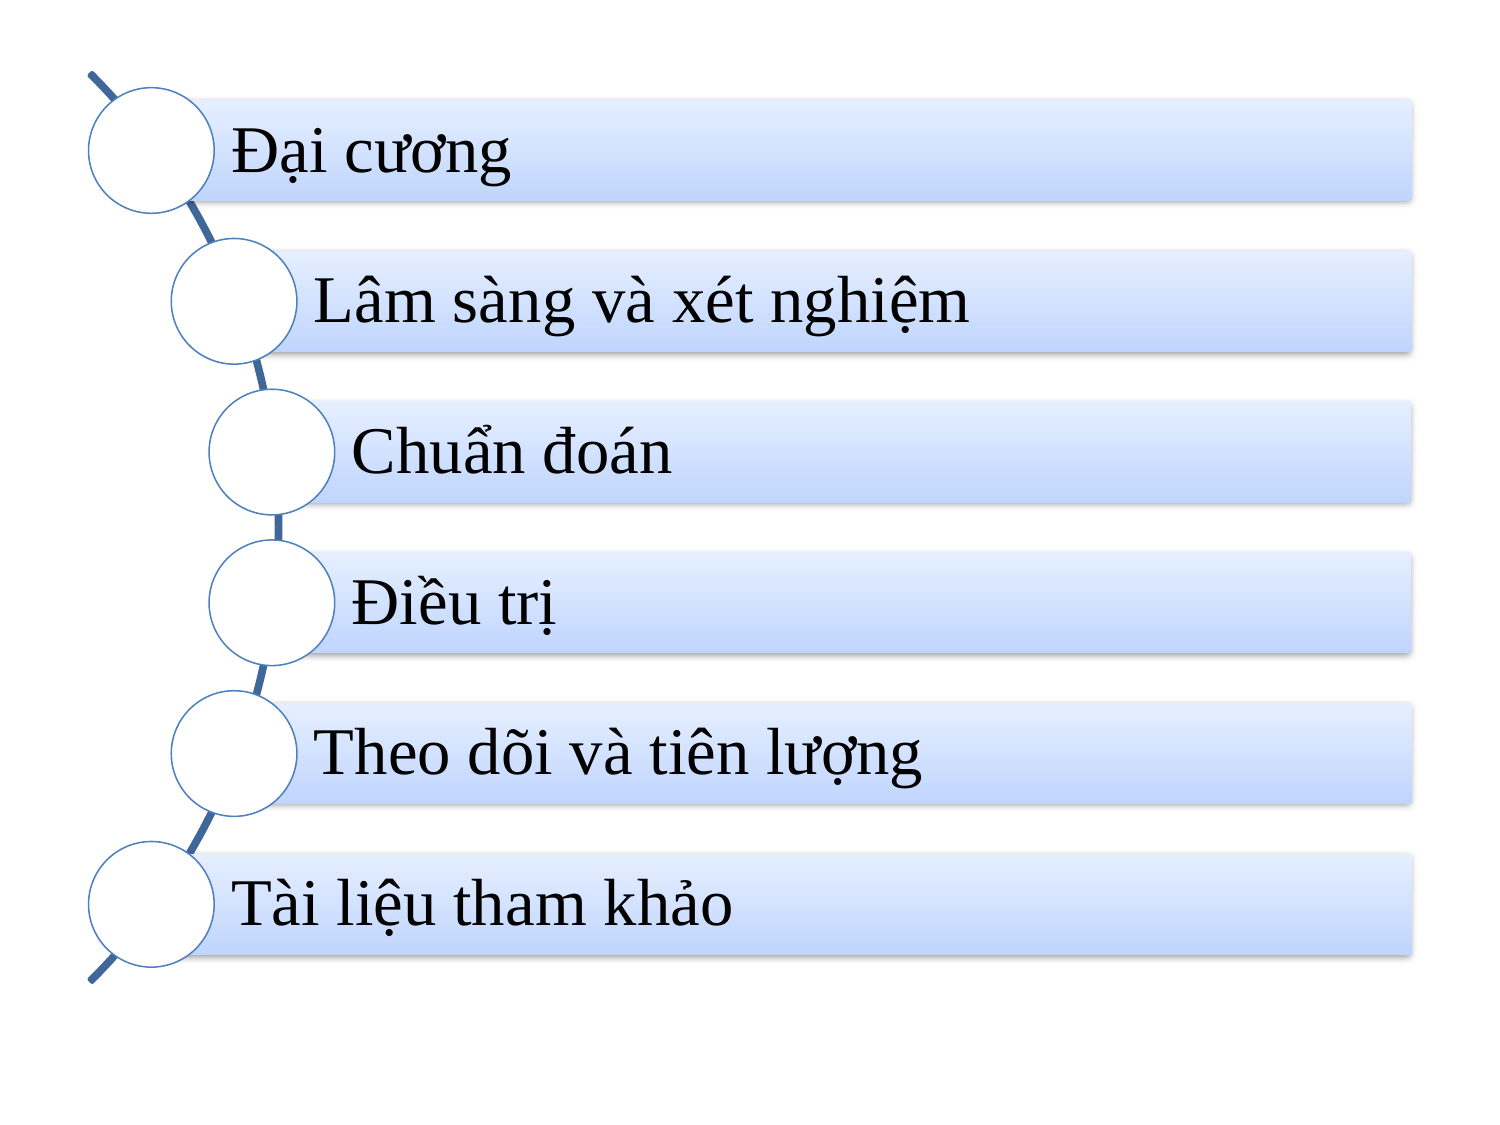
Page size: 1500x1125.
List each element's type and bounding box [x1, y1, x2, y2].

list [74, 49, 1426, 1006]
